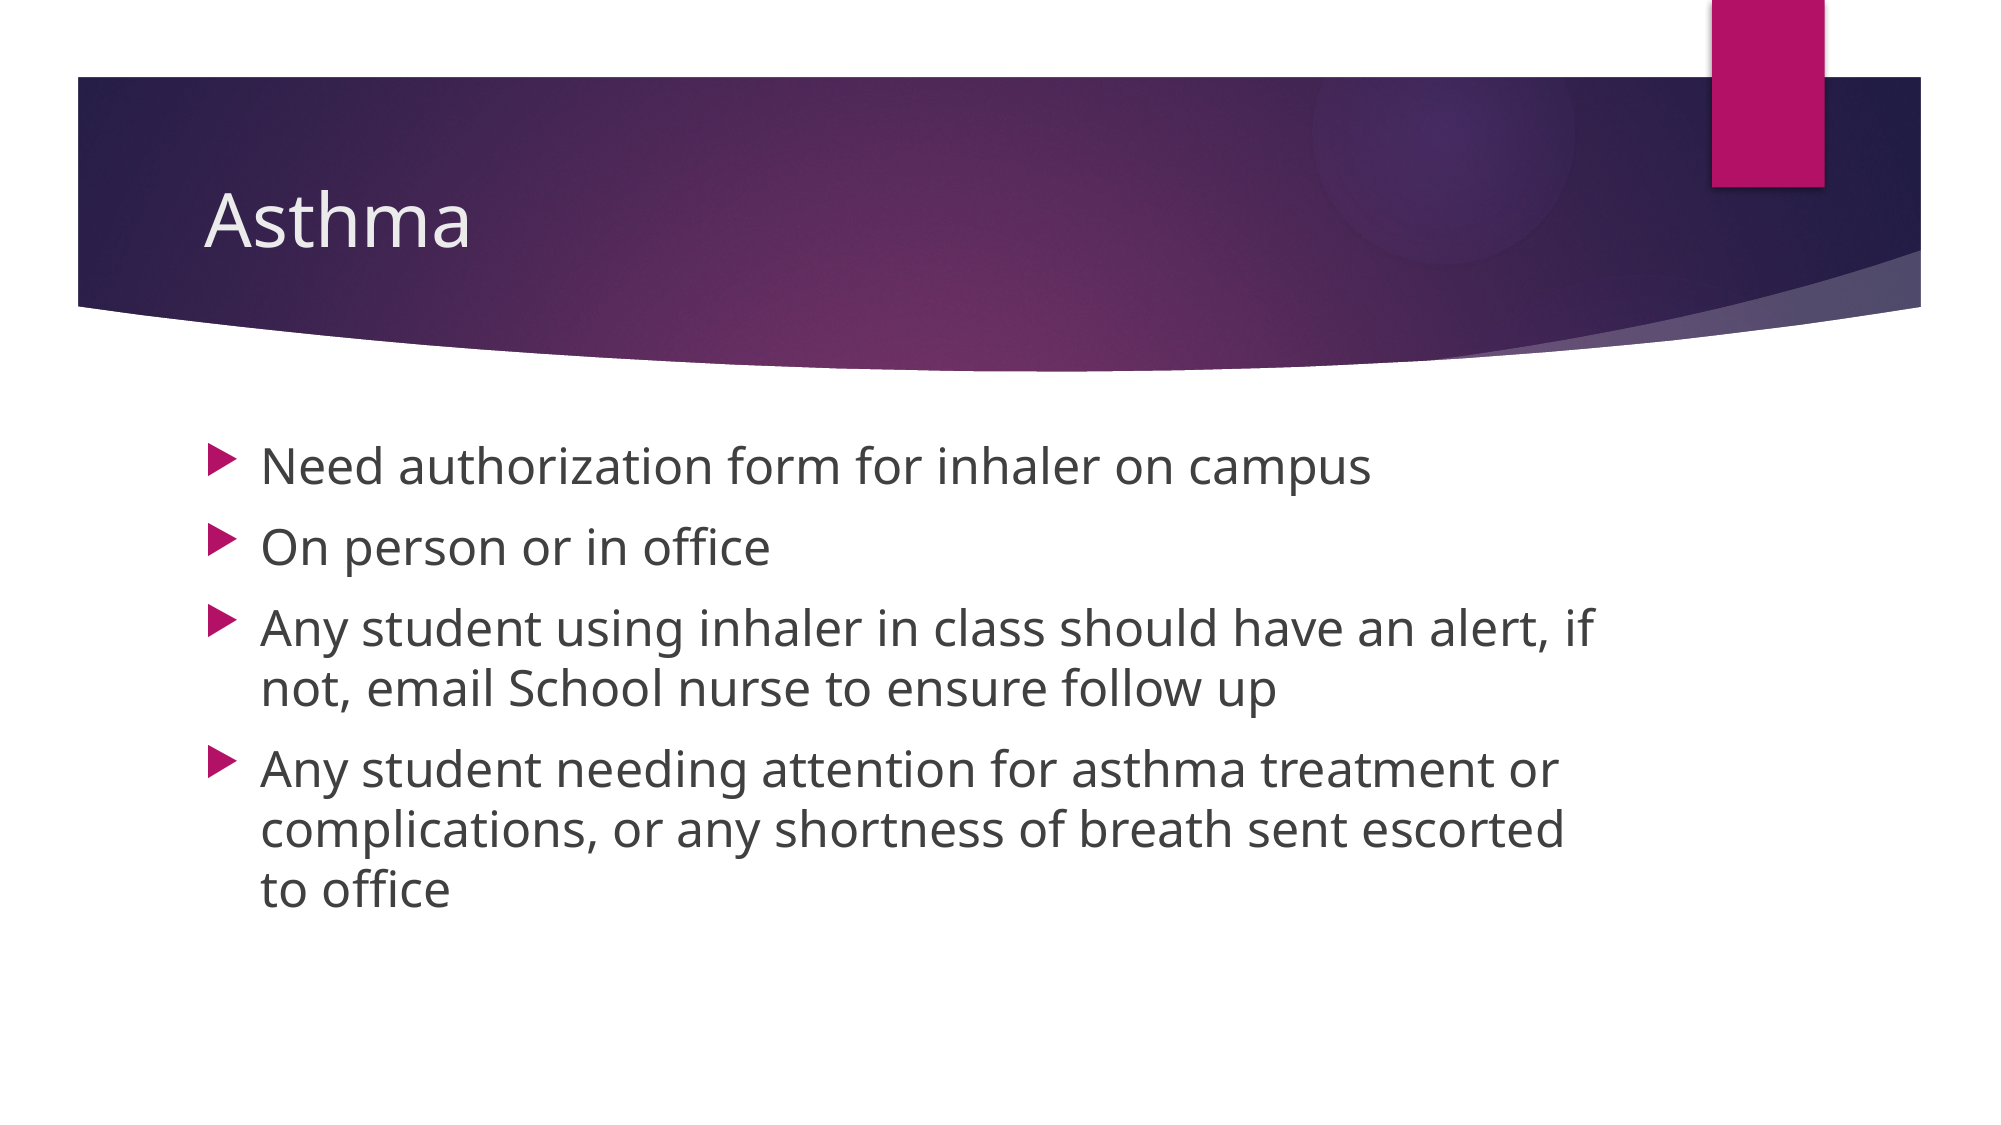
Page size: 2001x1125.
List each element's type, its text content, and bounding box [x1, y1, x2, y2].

title Asthma [189, 159, 1627, 276]
list Need authorization form for inhaler on campus On person or in office Any student using inhaler in class should have an alert, if not, email School nurse to ensure follow up Any student needing attention for asthma treatment or complications, or any shortness of breath sent escorted to office [189, 427, 1638, 988]
